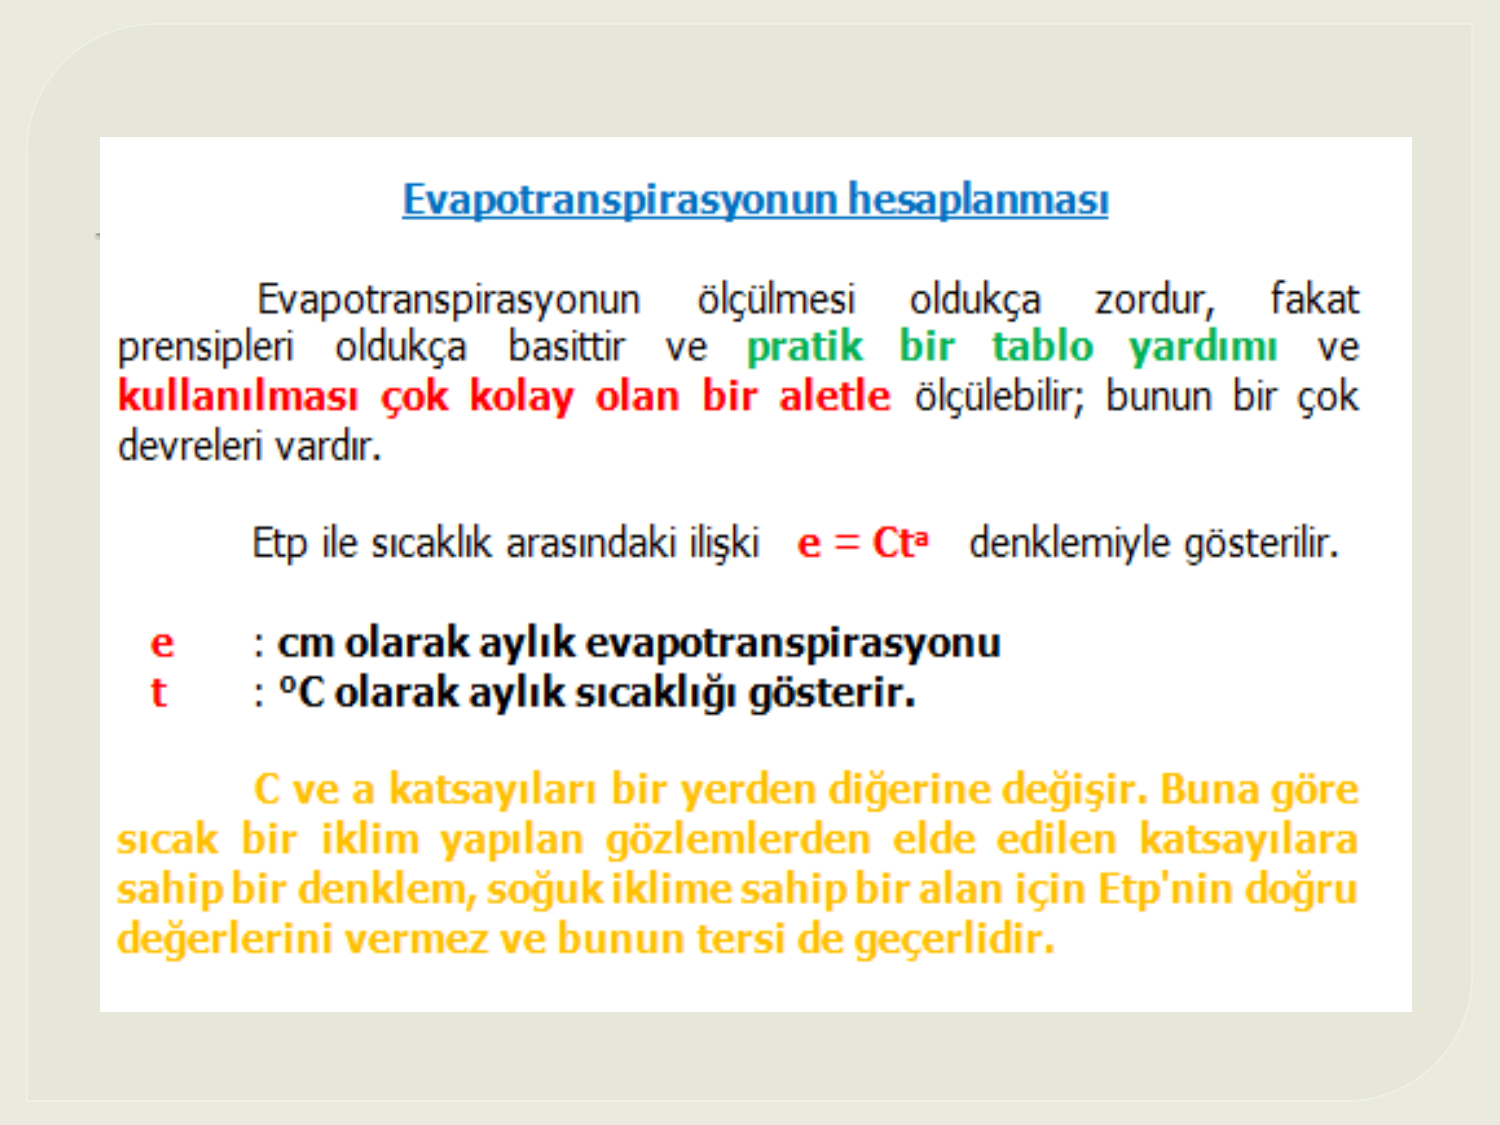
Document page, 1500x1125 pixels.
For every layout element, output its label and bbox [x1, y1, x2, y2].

list [100, 136, 1412, 1012]
